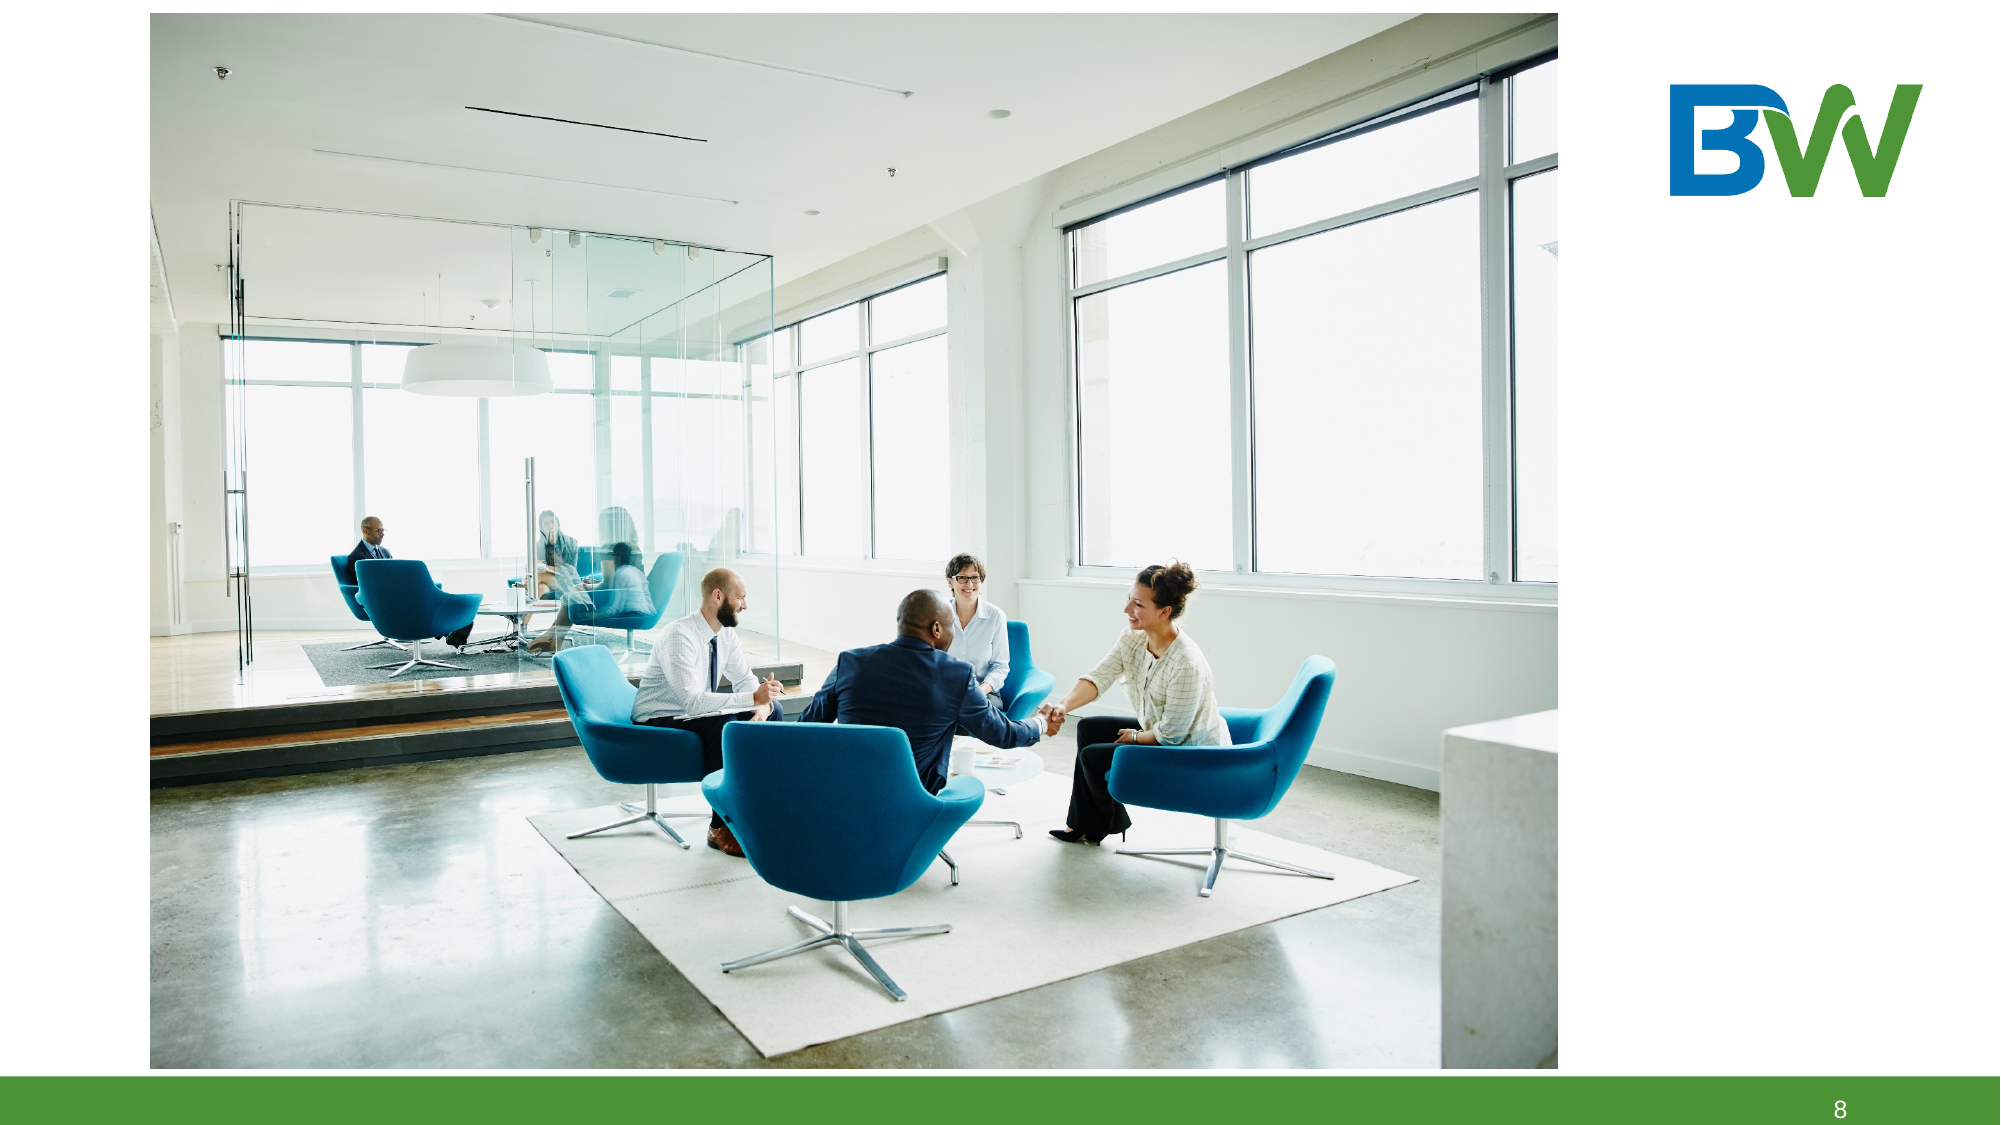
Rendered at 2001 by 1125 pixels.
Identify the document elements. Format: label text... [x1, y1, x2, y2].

slide_number 8 [1412, 1078, 1863, 1125]
picture [1637, 58, 1946, 221]
picture [149, 13, 1558, 1069]
